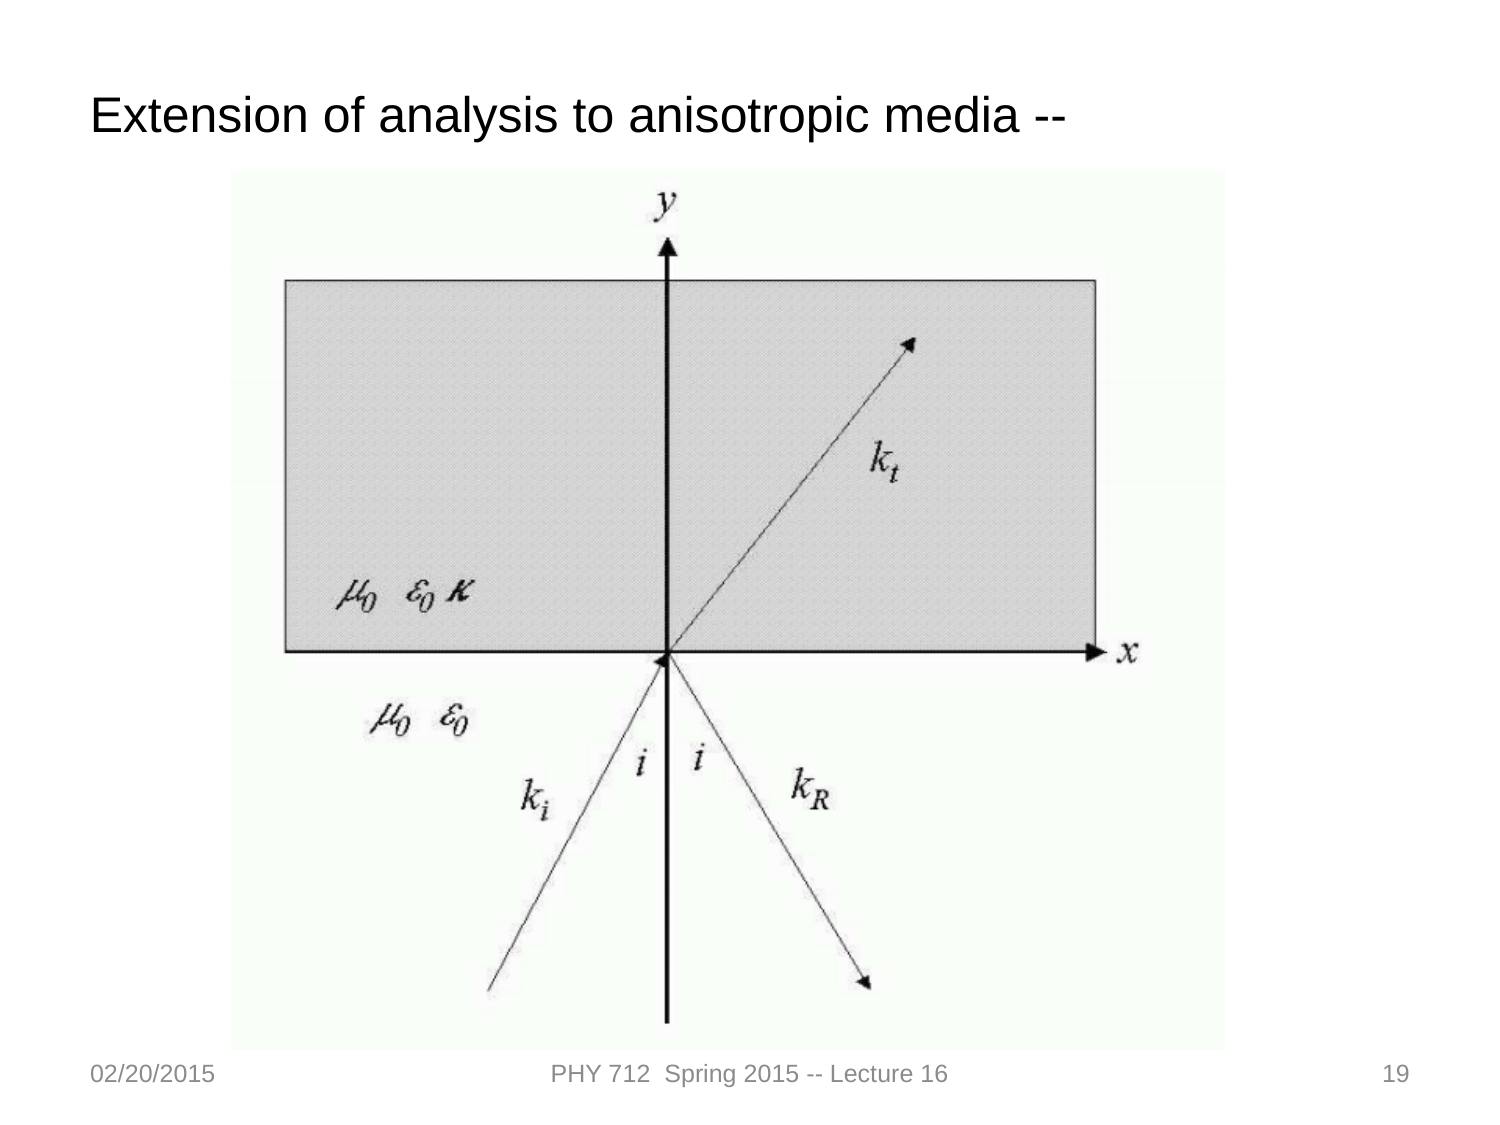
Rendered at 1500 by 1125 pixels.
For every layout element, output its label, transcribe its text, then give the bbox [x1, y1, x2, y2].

picture [230, 169, 1226, 1051]
text_box Extension of analysis to anisotropic media -- [75, 74, 1300, 150]
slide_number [75, 1042, 425, 1103]
footer PHY 712 Spring 2015 -- Lecture 16 [512, 1058, 988, 1103]
slide_number 19 [1074, 1042, 1425, 1103]
